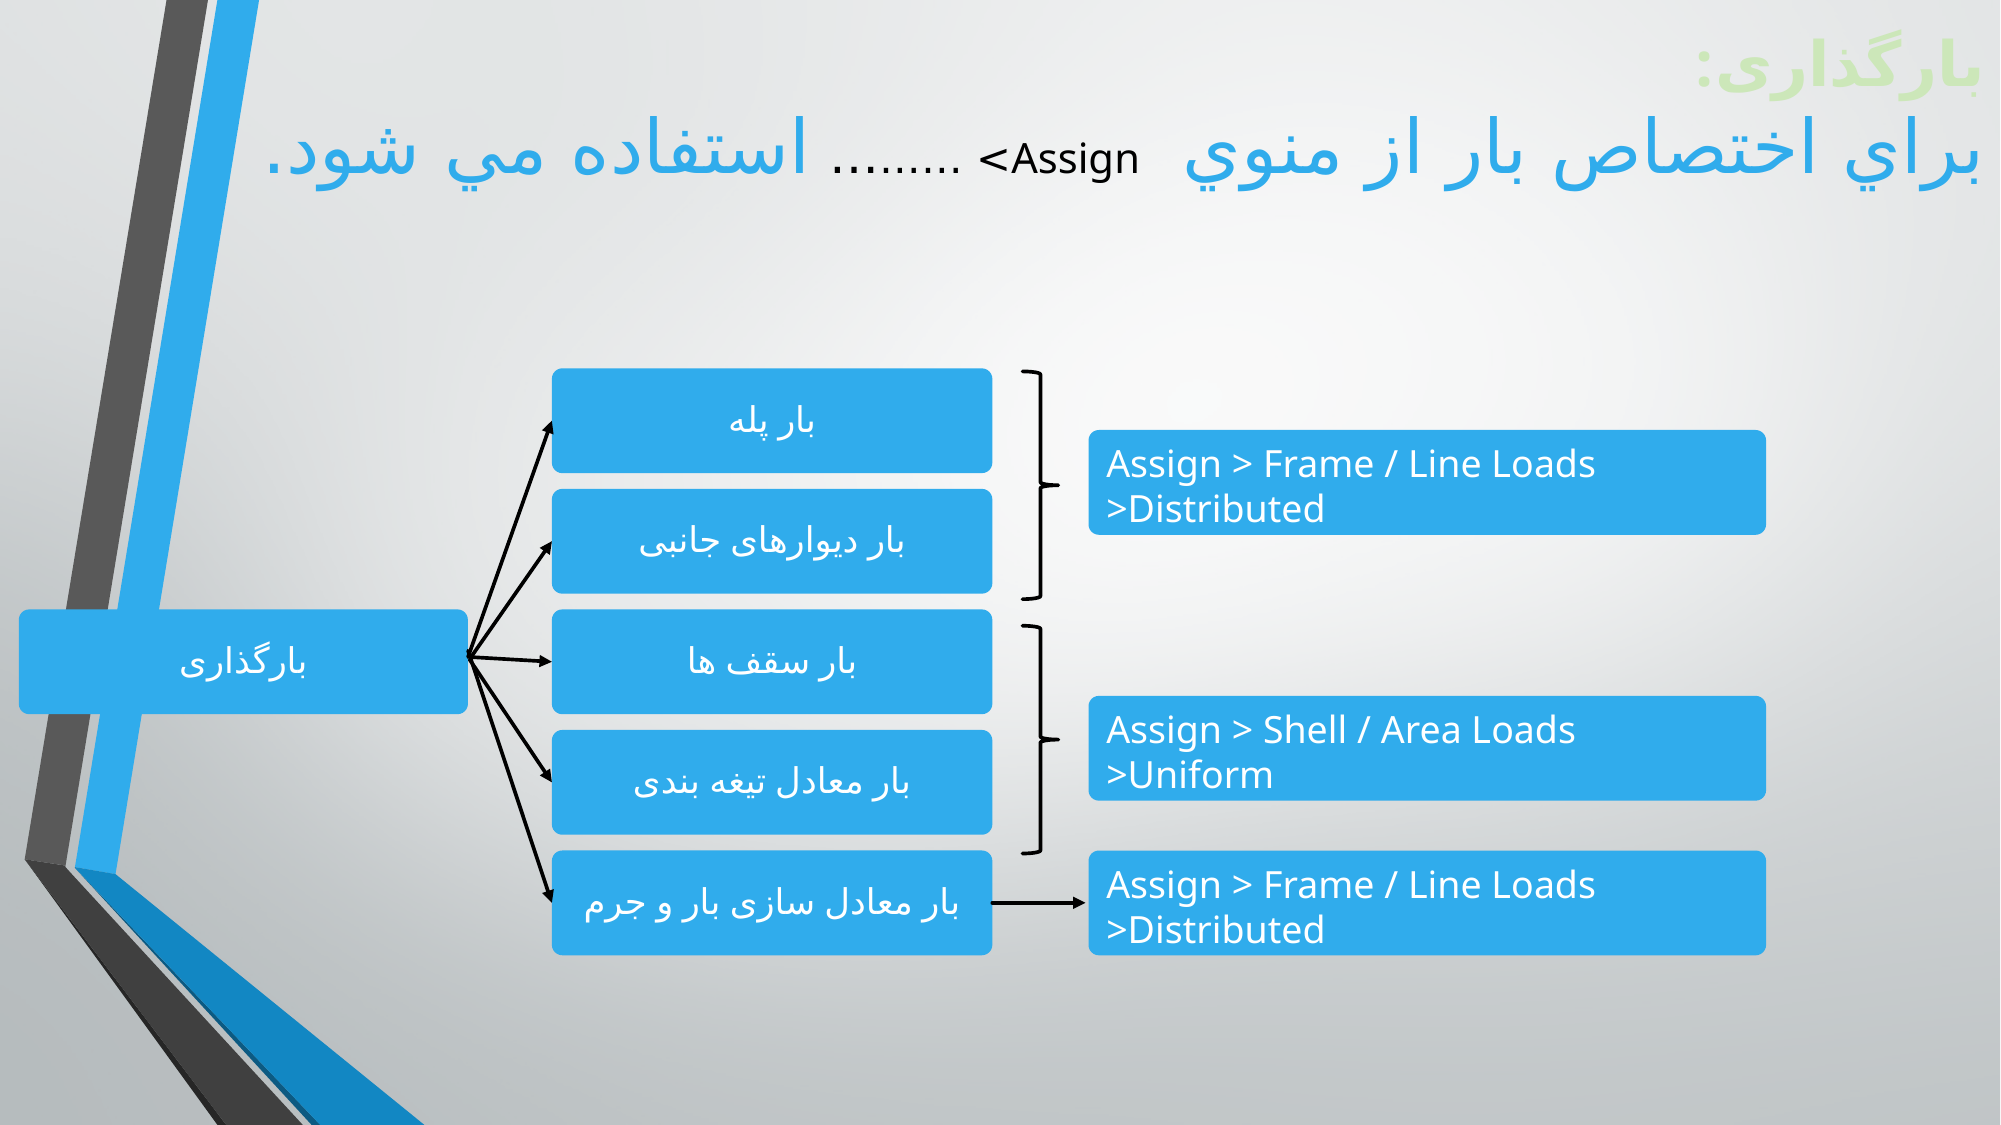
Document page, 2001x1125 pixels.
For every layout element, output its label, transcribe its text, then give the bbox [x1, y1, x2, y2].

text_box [551, 368, 993, 474]
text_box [470, 540, 553, 650]
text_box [467, 650, 553, 904]
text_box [467, 420, 553, 650]
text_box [18, 609, 467, 715]
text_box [1088, 429, 1767, 536]
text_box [551, 850, 993, 956]
text_box [1020, 623, 1061, 856]
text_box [1088, 695, 1767, 801]
text_box Assign > Frame / Line Loads >Distributed [1088, 850, 1767, 956]
text_box [1020, 369, 1061, 602]
text_box بارگذاری: براي اختصاص بار از منوي Assign> ……… استفاده مي شود. [167, 16, 2000, 267]
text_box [553, 609, 993, 715]
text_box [553, 729, 993, 835]
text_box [553, 488, 993, 594]
